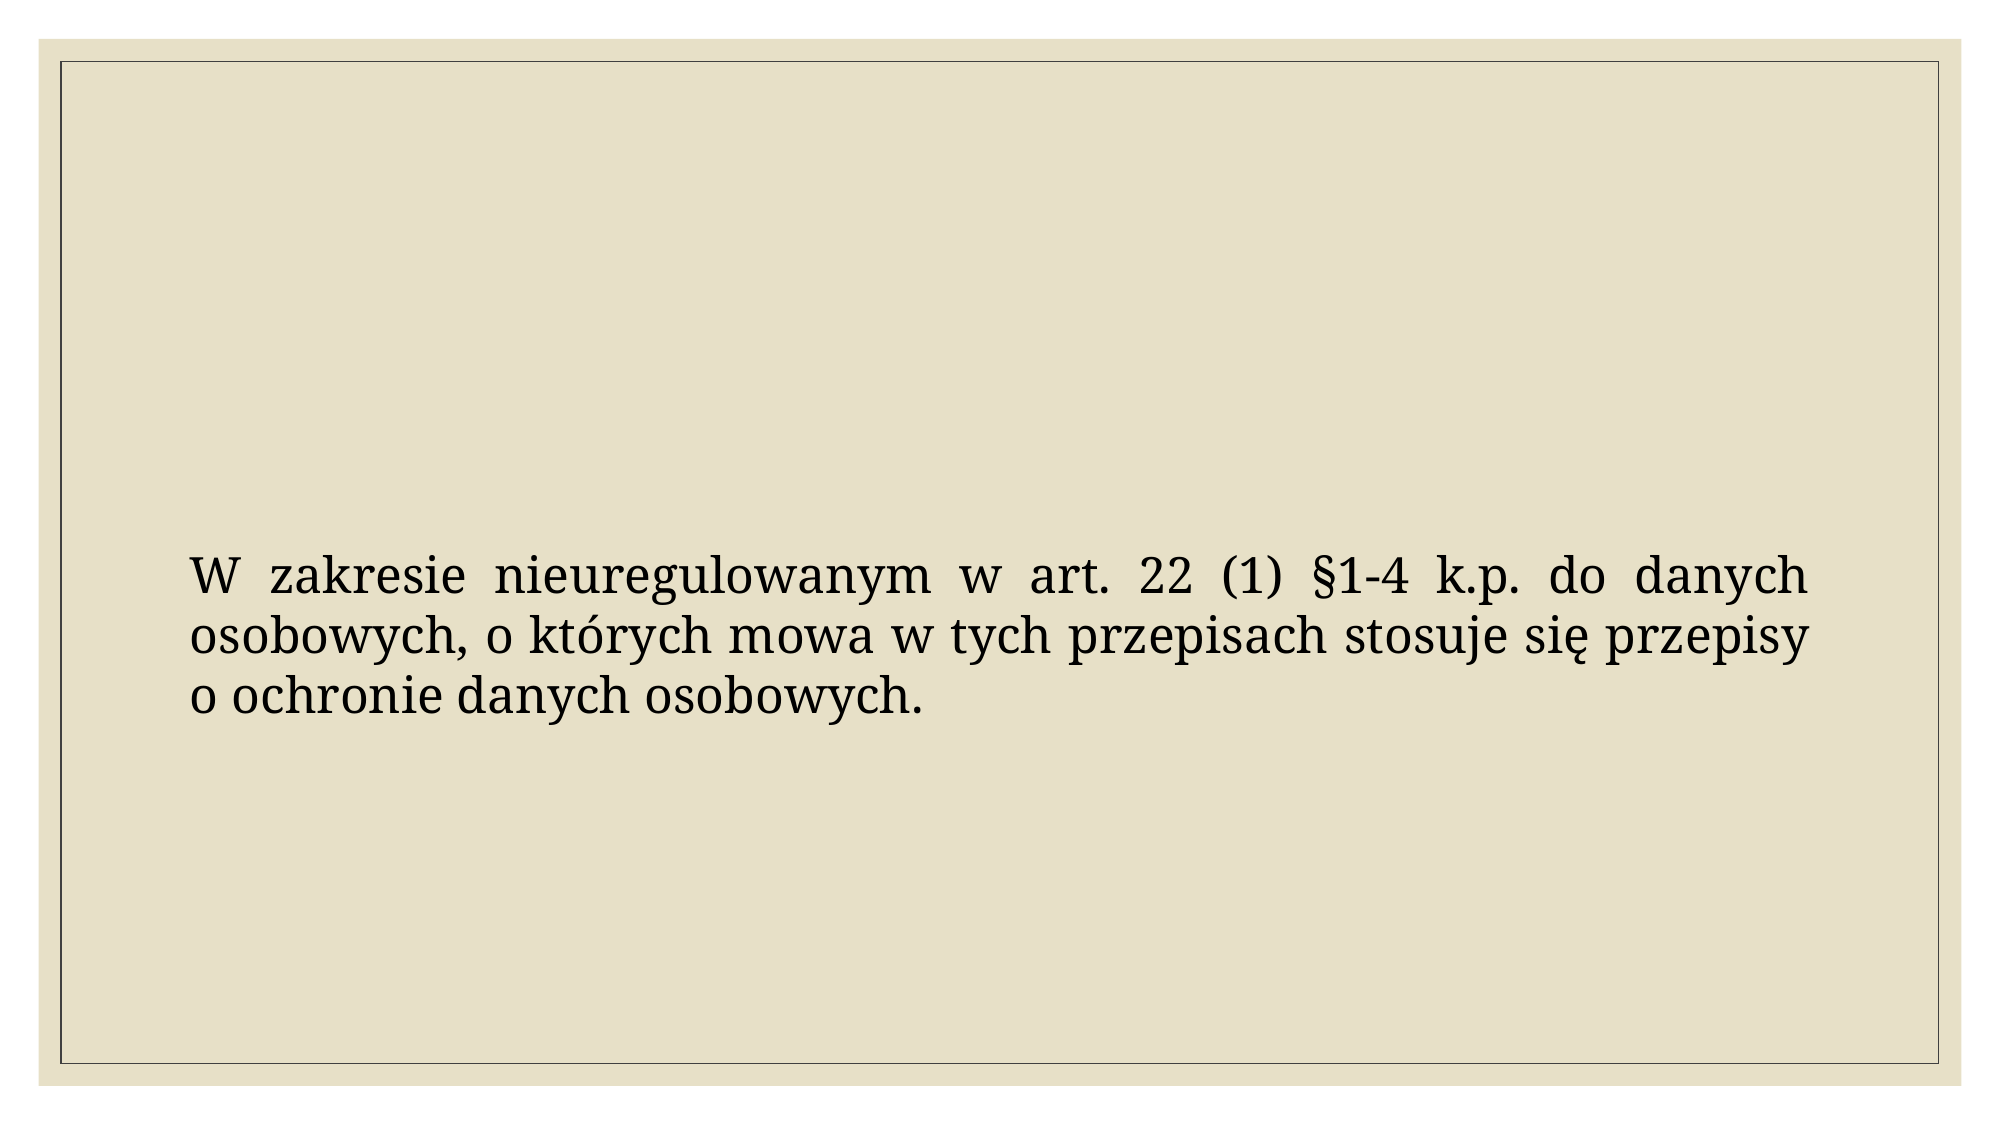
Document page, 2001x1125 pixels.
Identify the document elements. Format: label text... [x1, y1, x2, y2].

list W zakresie nieuregulowanym w art. 22 (1) §1-4 k.p. do danych osobowych, o których mowa w tych przepisach stosuje się przepisy o ochronie danych osobowych. [174, 345, 1825, 990]
